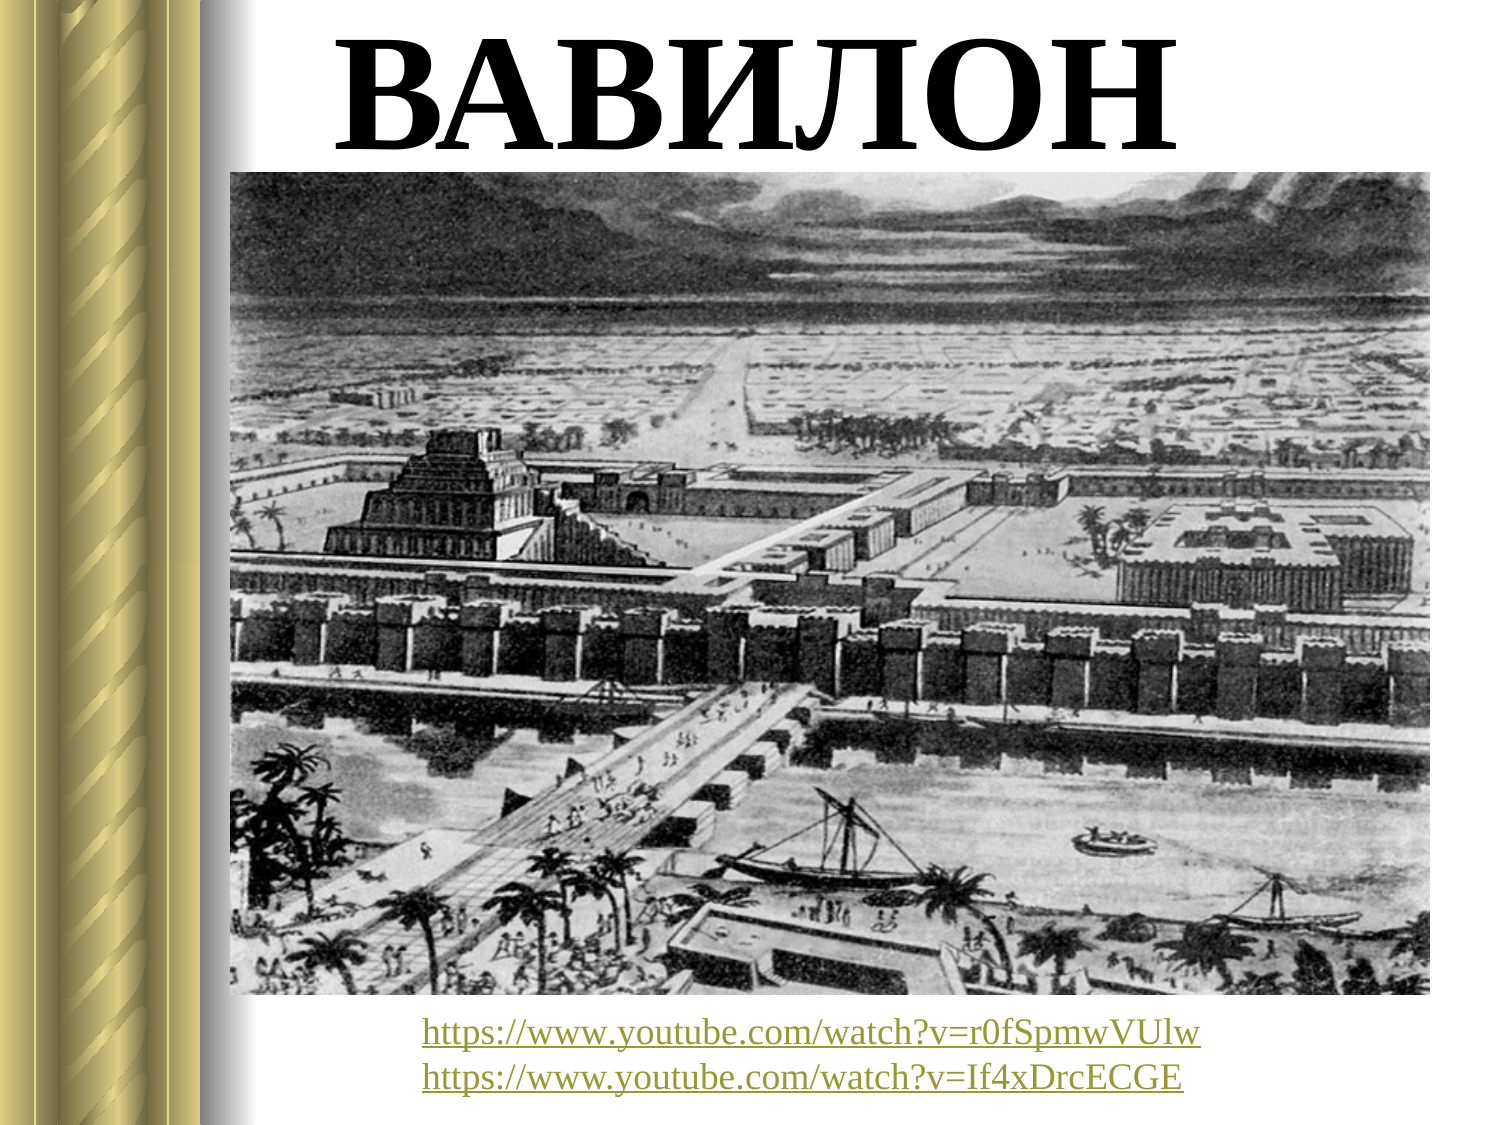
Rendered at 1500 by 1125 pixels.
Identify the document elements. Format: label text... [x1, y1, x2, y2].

picture [230, 172, 1430, 995]
title ВАВИЛОН [82, 23, 1432, 143]
text_box https://www.youtube.com/watch?v=r0fSpmwVUlw https://www.youtube.com/watch?v=If4xDrcECGE [407, 999, 1223, 1105]
